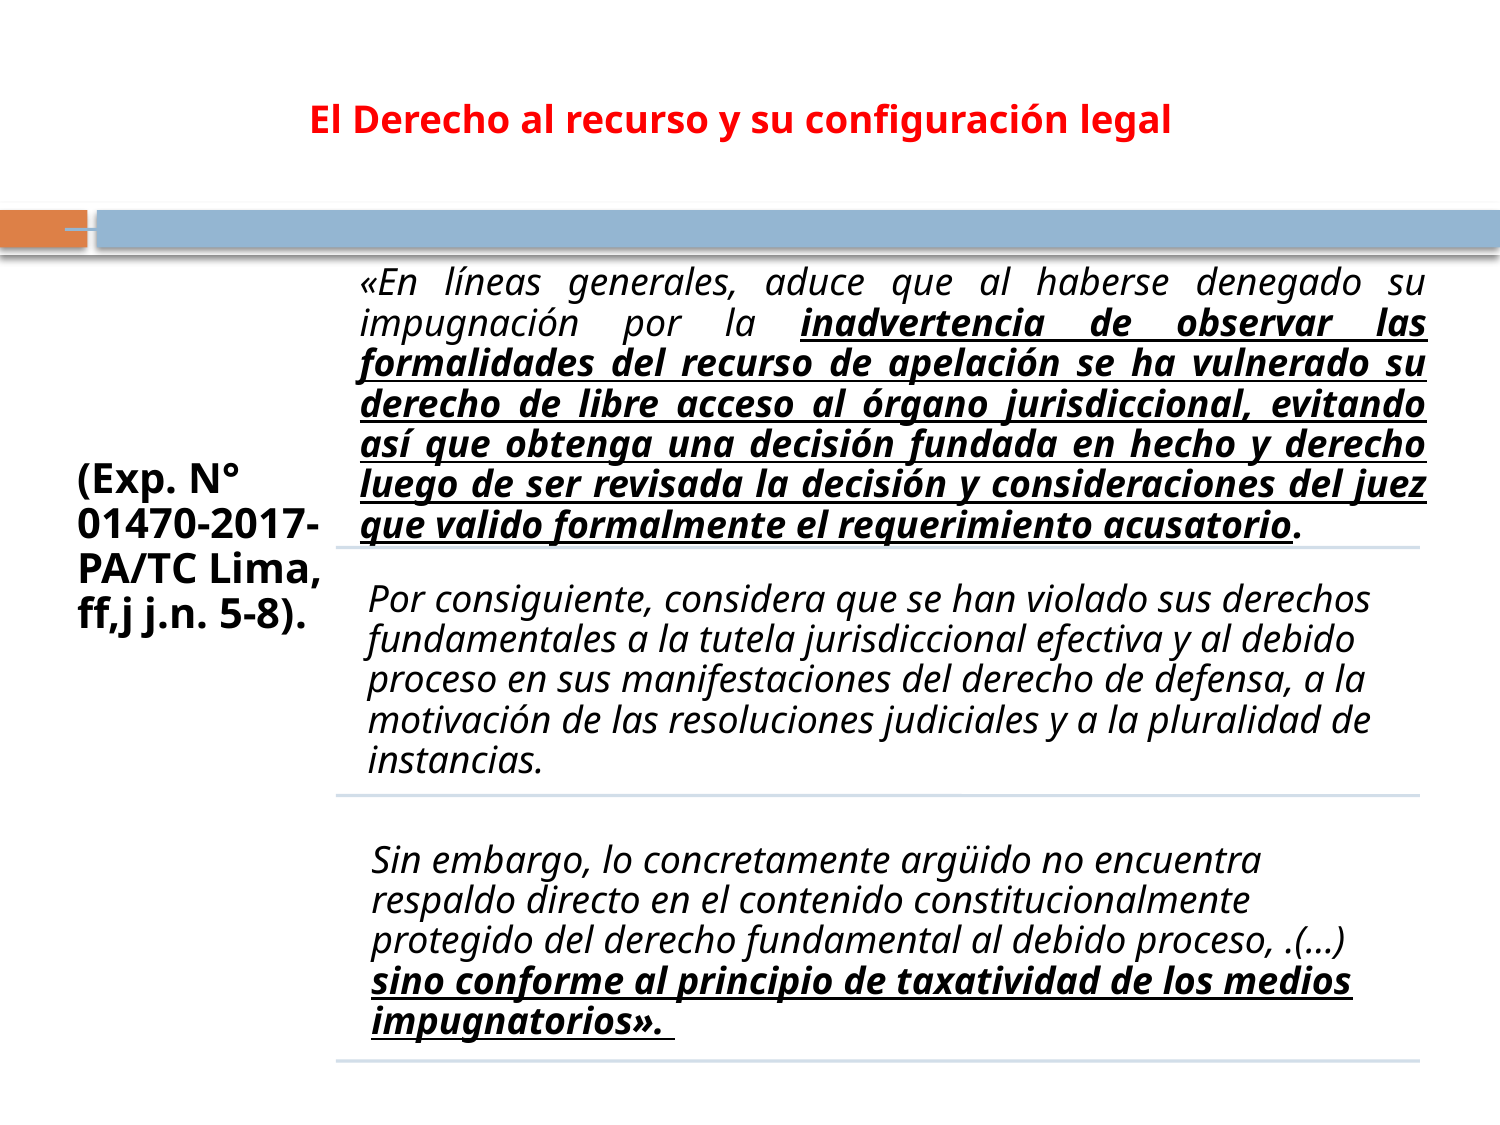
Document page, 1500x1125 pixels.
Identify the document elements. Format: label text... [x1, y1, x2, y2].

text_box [64, 228, 1448, 1083]
title El Derecho al recurso y su configuración legal [0, 37, 1483, 200]
